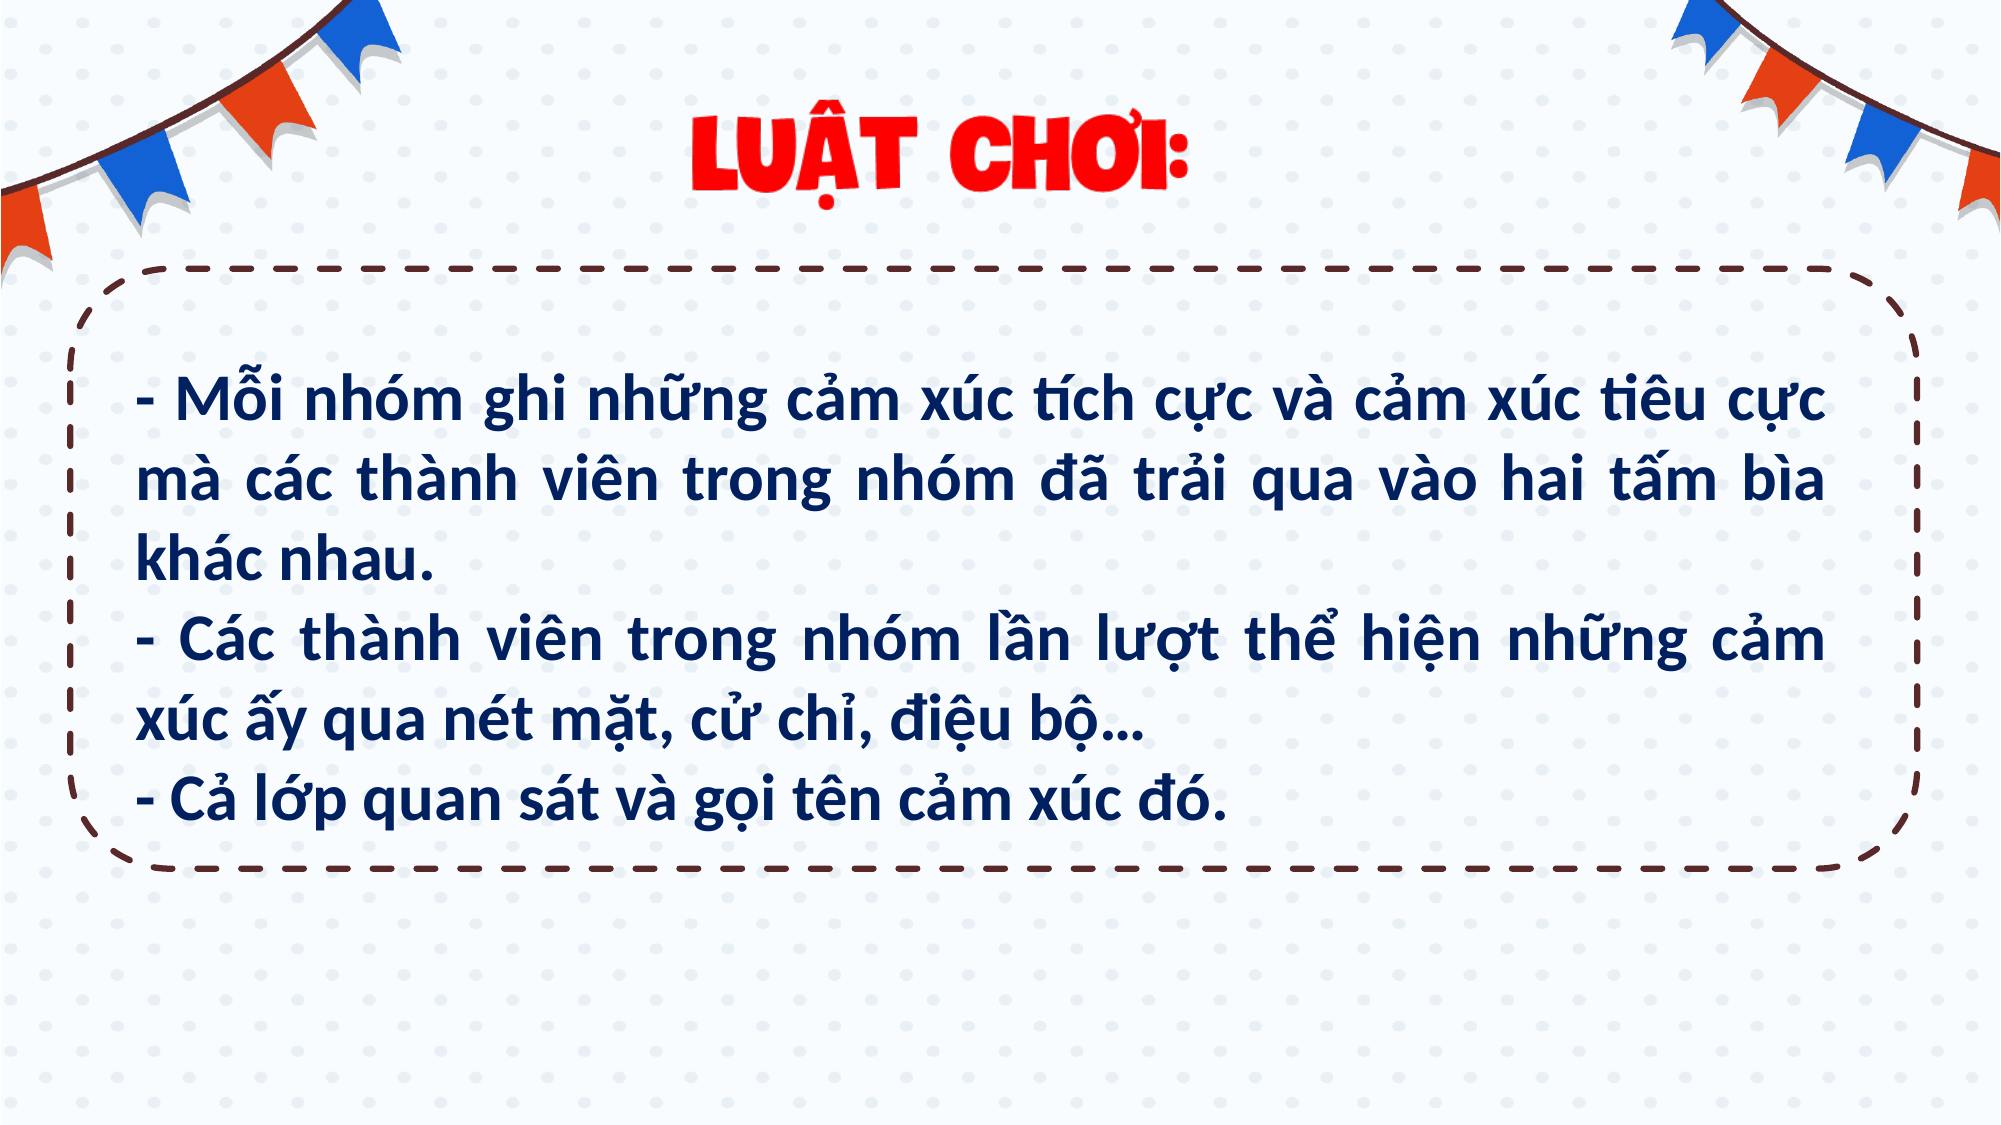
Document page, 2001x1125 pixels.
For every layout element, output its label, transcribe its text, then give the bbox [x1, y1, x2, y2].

picture [1, 0, 2001, 1125]
text_box - Mỗi nhóm ghi những cảm xúc tích cực và cảm xúc tiêu cực mà các thành viên trong nhóm đã trải qua vào hai tấm bìa khác nhau. - Các thành viên trong nhóm lần lượt thể hiện những cảm xúc ấy qua nét mặt, cử chỉ, điệu bộ… - Cả lớp quan sát và gọi tên cảm xúc đó. [1563, 346, 1844, 842]
text_box [1563, 267, 1919, 870]
text_box [69, 310, 437, 870]
text_box - Mỗi nhóm ghi những cảm xúc tích cực và cảm xúc tiêu cực mà các thành viên trong nhóm đã trải qua vào hai tấm bìa khác nhau. - Các thành viên trong nhóm lần lượt thể hiện những cảm xúc ấy qua nét mặt, cử chỉ, điệu bộ… - Cả lớp quan sát và gọi tên cảm xúc đó. [120, 346, 437, 842]
